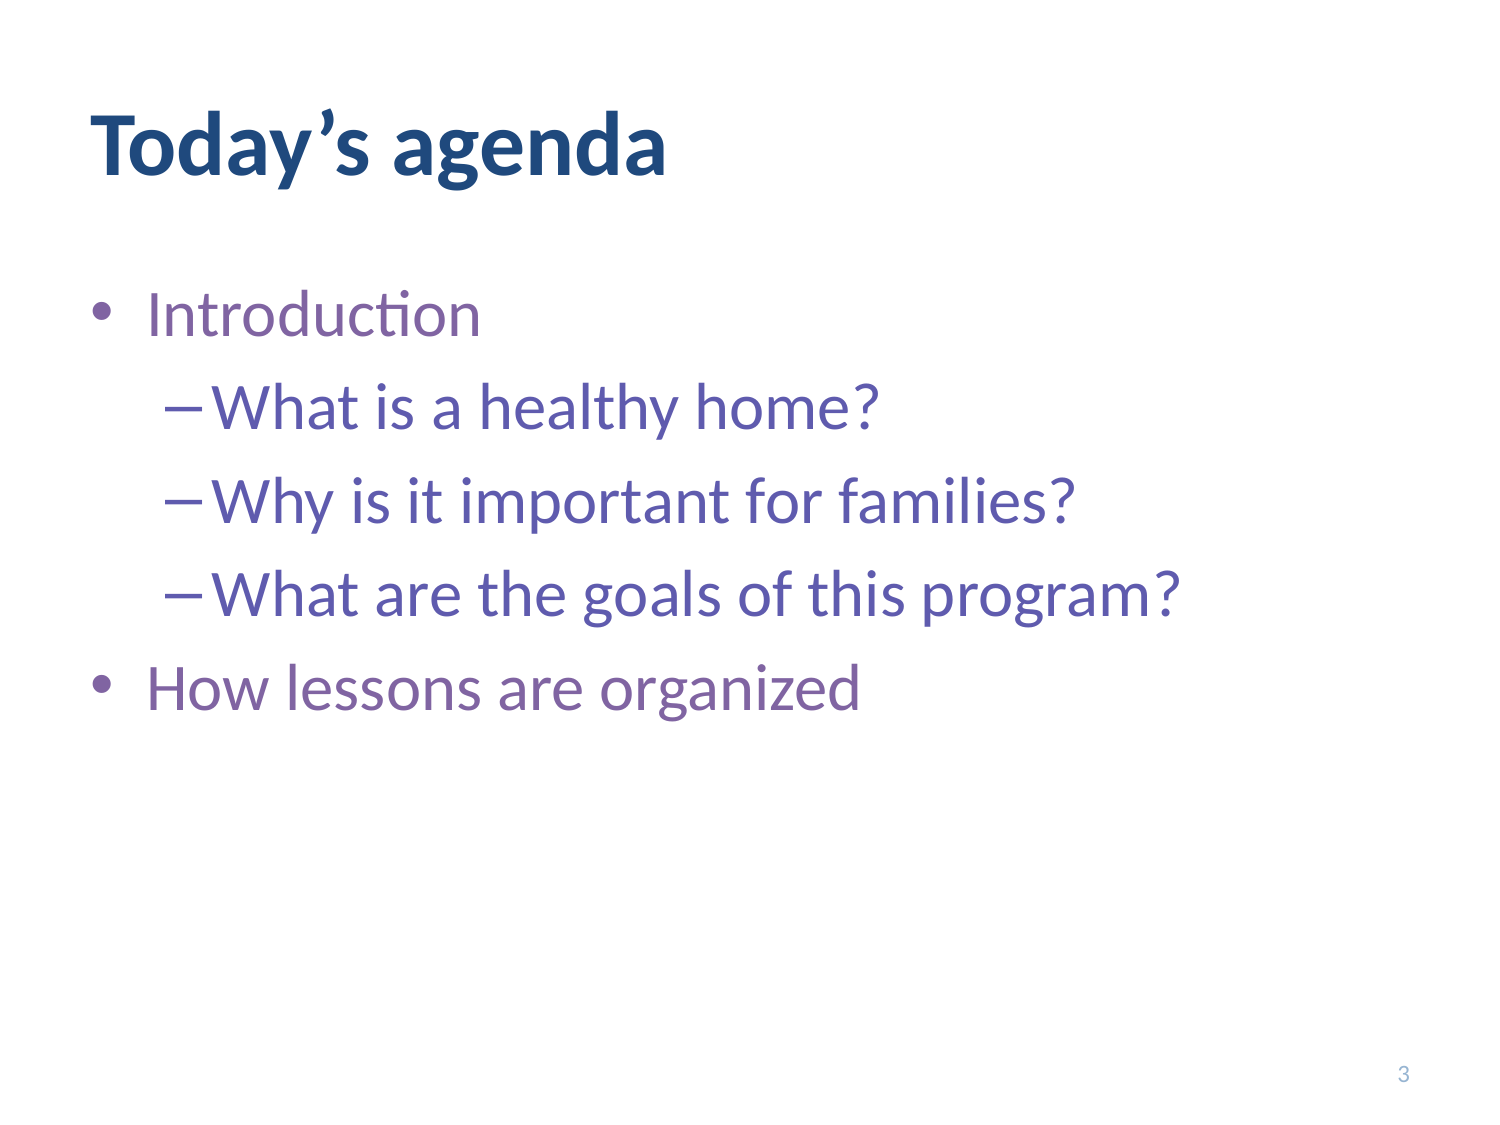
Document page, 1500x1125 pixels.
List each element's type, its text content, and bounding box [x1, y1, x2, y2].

slide_number 3 [1074, 1042, 1425, 1103]
title Today’s agenda [75, 45, 1425, 233]
list Introduction What is a healthy home? Why is it important for families? What are the goals of this program? How lessons are organized [75, 262, 1425, 1005]
